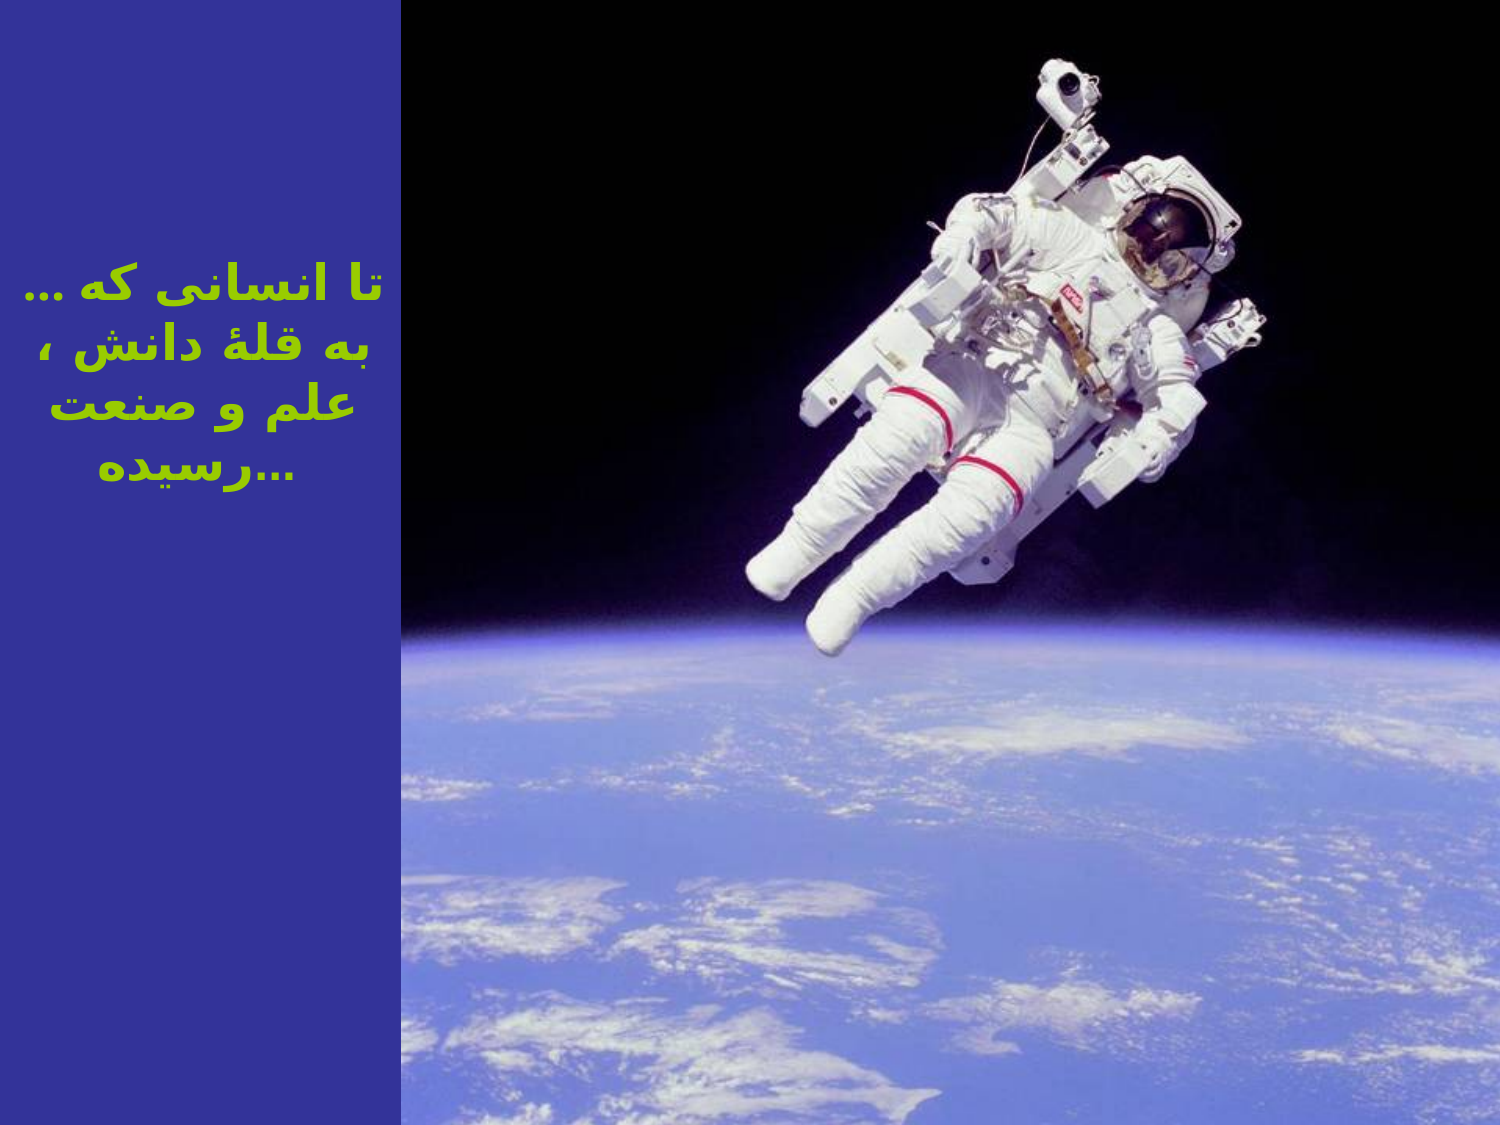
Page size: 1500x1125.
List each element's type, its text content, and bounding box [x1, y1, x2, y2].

picture [400, 0, 1500, 1125]
text_box … تا انسانی که به قلۀ دانش ، علم و صنعت رسیده... [0, 243, 394, 499]
